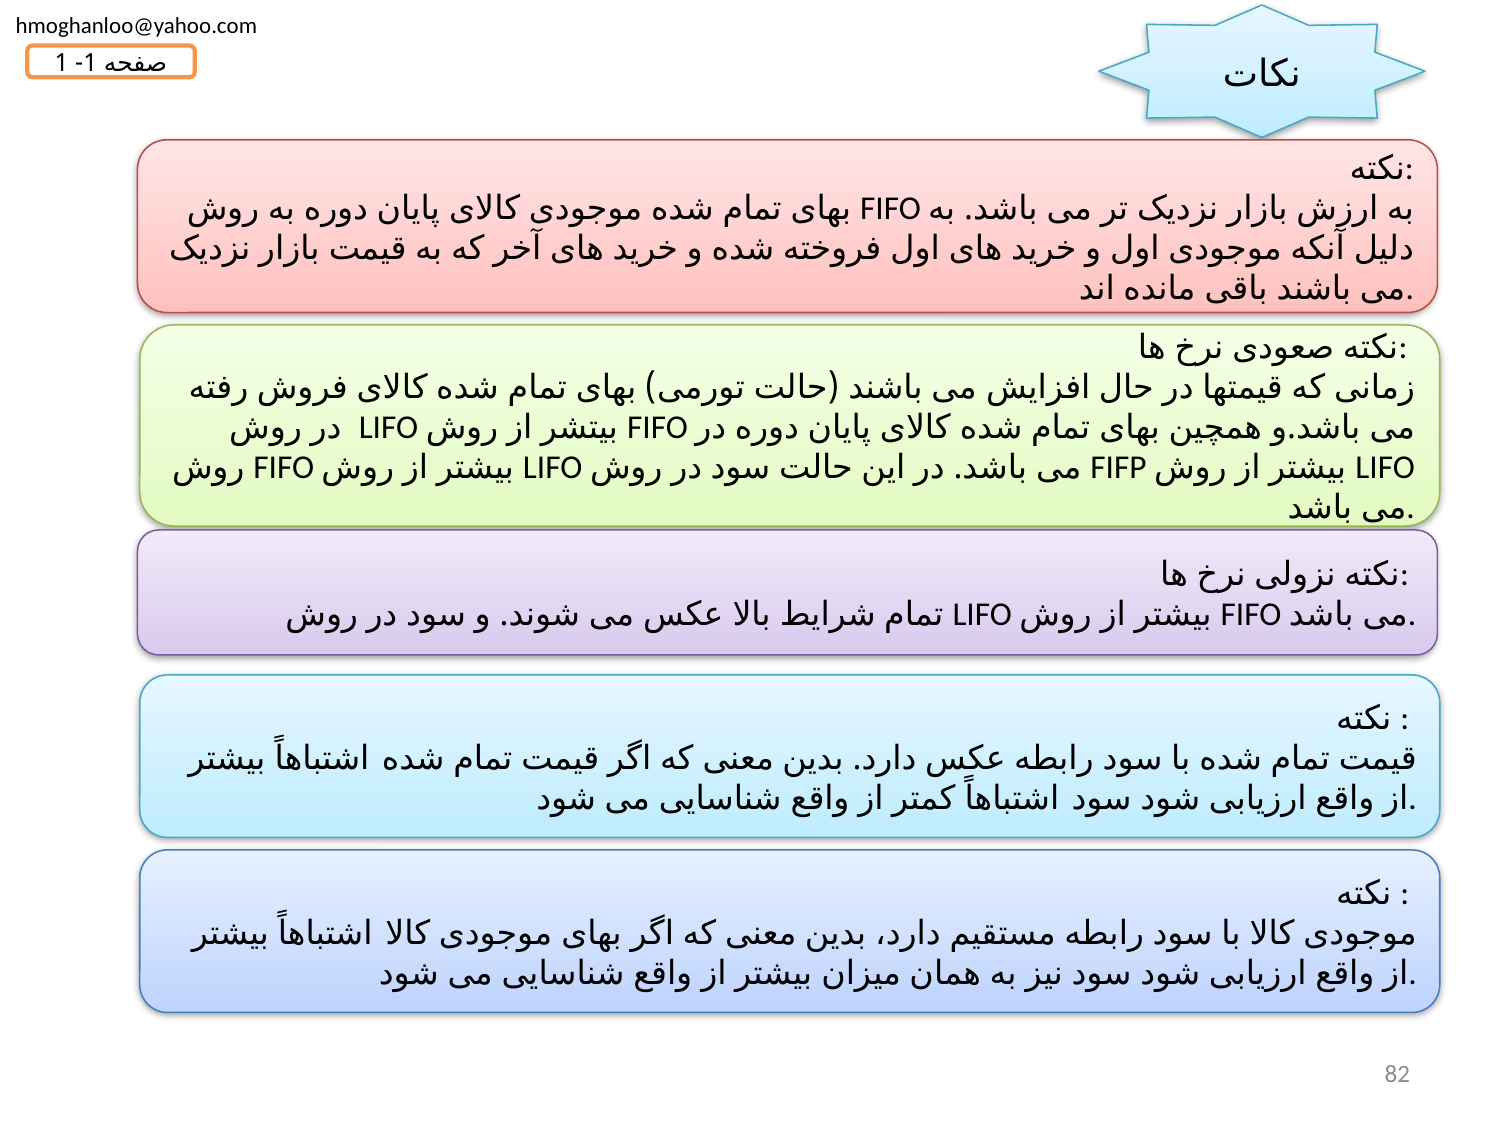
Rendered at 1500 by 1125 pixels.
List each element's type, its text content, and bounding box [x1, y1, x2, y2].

text_box hmoghanloo@yahoo.com [0, 2, 273, 46]
text_box نکات [1098, 5, 1426, 137]
text_box نکته: بهای تمام شده موجودی کالای پایان دوره به روش FIFO به ارزش بازار نزدیک تر می باشد. به دلیل آنکه موجودی اول و خرید های اول فروخته شده و خرید های آخر که به قیمت بازار نزدیک می باشند باقی مانده اند. [137, 139, 1438, 313]
slide_number 82 [1074, 1042, 1425, 1103]
text_box نکته : موجودی کالا با سود رابطه مستقیم دارد، بدین معنی که اگر بهای موجودی کالا اشتباهاً بیشتر از واقع ارزیابی شود سود نیز به همان میزان بیشتر از واقع شناسایی می شود. [139, 849, 1440, 1013]
text_box نکته نزولی نرخ ها: تمام شرایط بالا عکس می شوند. و سود در روش LIFO بیشتر از روش FIFO می باشد. [137, 529, 1438, 655]
text_box نکته : قیمت تمام شده با سود رابطه عکس دارد. بدین معنی که اگر قیمت تمام شده اشتباهاً بیشتر از واقع ارزیابی شود سود اشتباهاً کمتر از واقع شناسایی می شود. [139, 674, 1440, 838]
text_box نکته صعودی نرخ ها: زمانی که قیمتها در حال افزایش می باشند (حالت تورمی) بهای تمام شده کالای فروش رفته در روش LIFO بیتشر از روش FIFO می باشد.و همچین بهای تمام شده کالای پایان دوره در روش FIFO بیشتر از روش LIFO می باشد. در این حالت سود در روش FIFP بیشتر از روش LIFO می باشد. [139, 324, 1440, 527]
text_box صفحه 1- 1 [27, 45, 195, 78]
